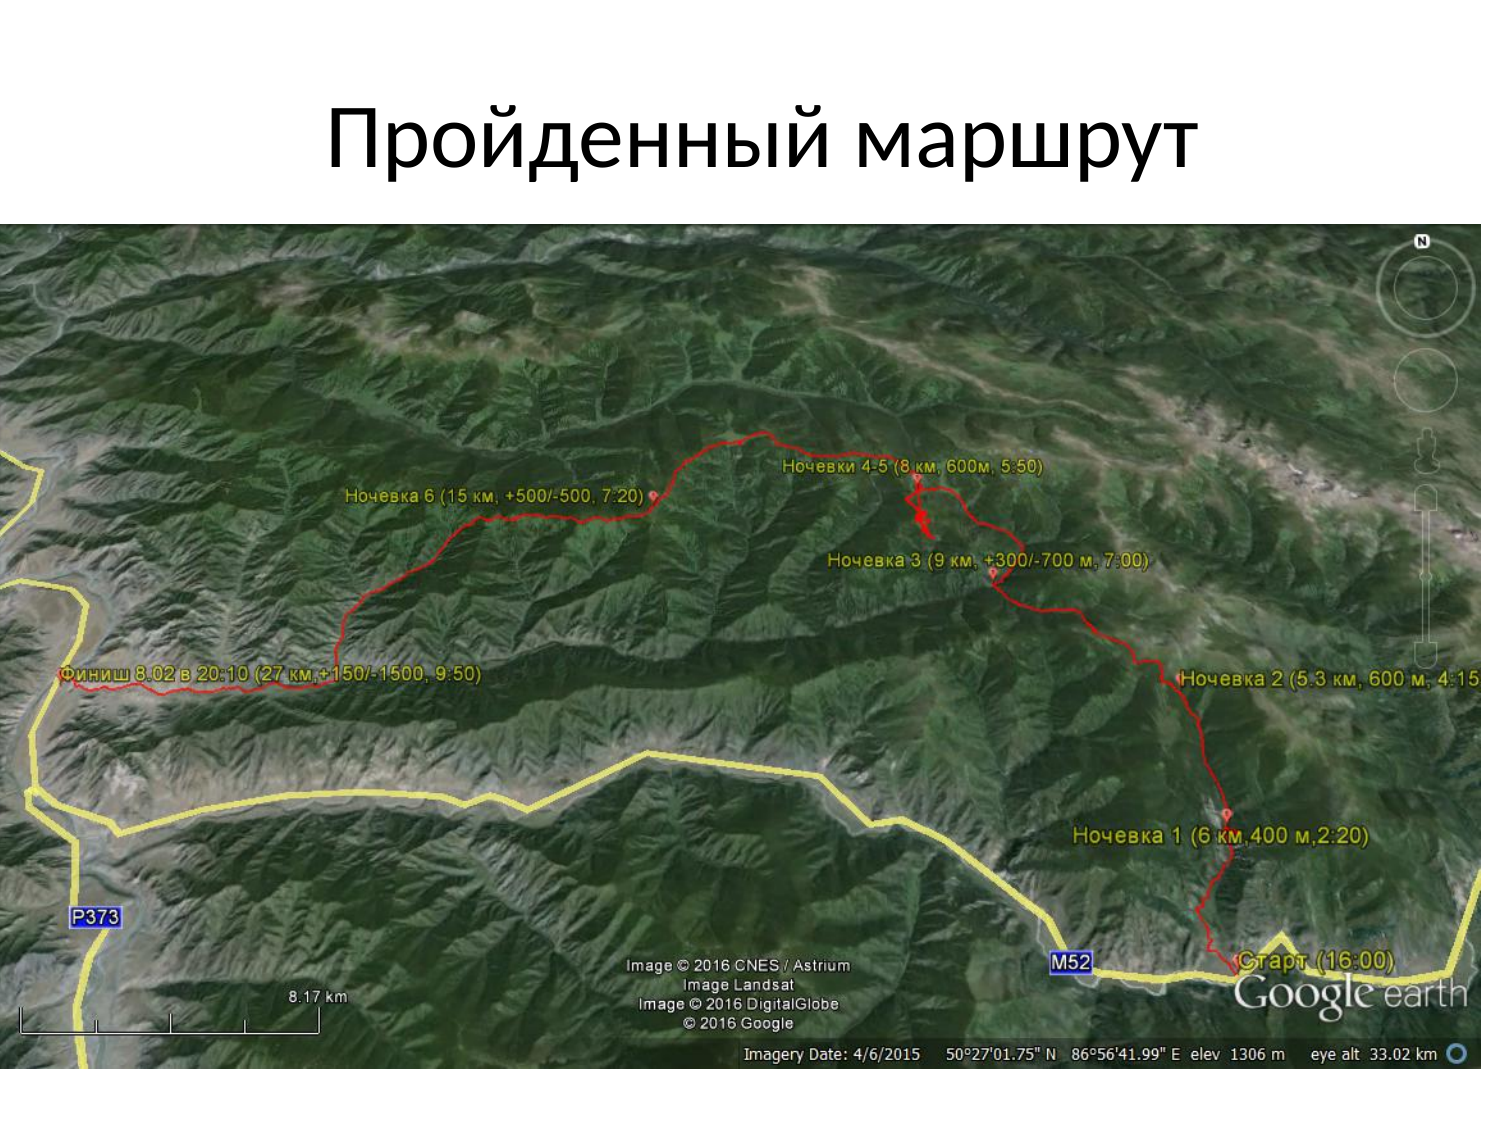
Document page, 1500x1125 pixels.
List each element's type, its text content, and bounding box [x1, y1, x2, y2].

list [0, 224, 1482, 1069]
text_box Пройденный маршрут [87, 37, 1438, 223]
